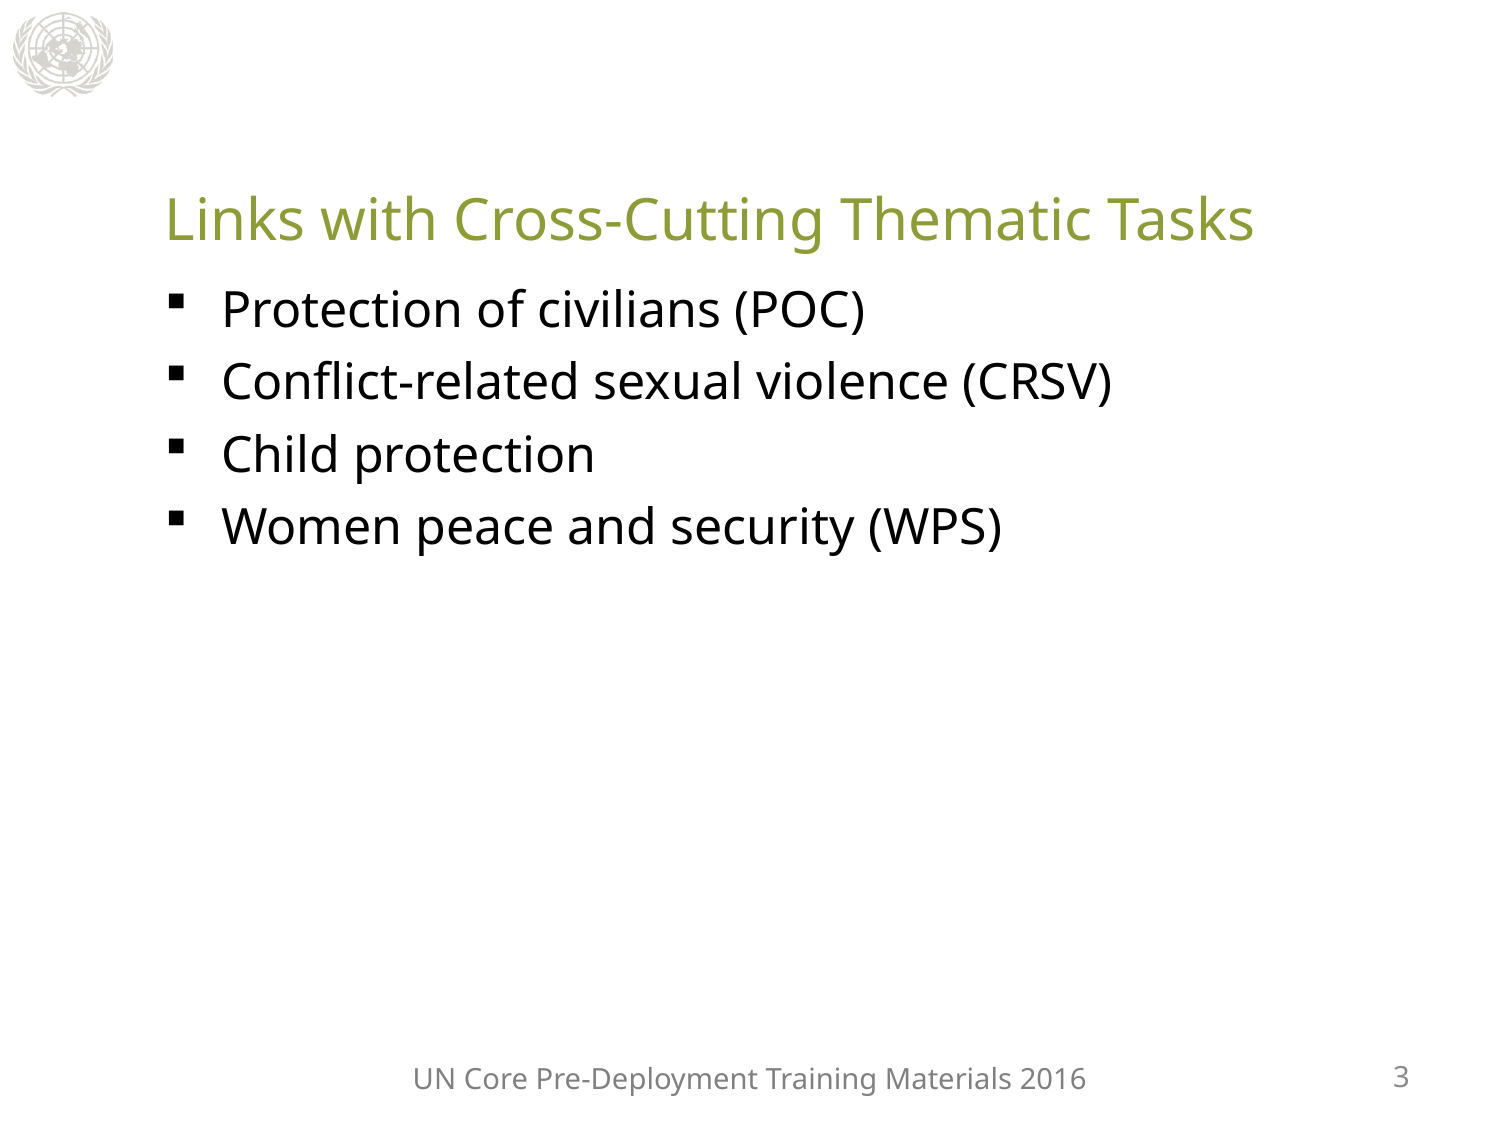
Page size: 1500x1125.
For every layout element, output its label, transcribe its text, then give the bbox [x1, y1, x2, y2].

picture [13, 12, 113, 97]
text_box UN Core Pre-Deployment Training Materials 2016 [350, 1052, 1150, 1103]
slide_number 3 [1150, 1052, 1425, 1100]
text_box Links with Cross-Cutting Thematic Tasks Protection of civilians (POC) Conflict-related sexual violence (CRSV) Child protection Women peace and security (WPS) [149, 174, 1363, 563]
